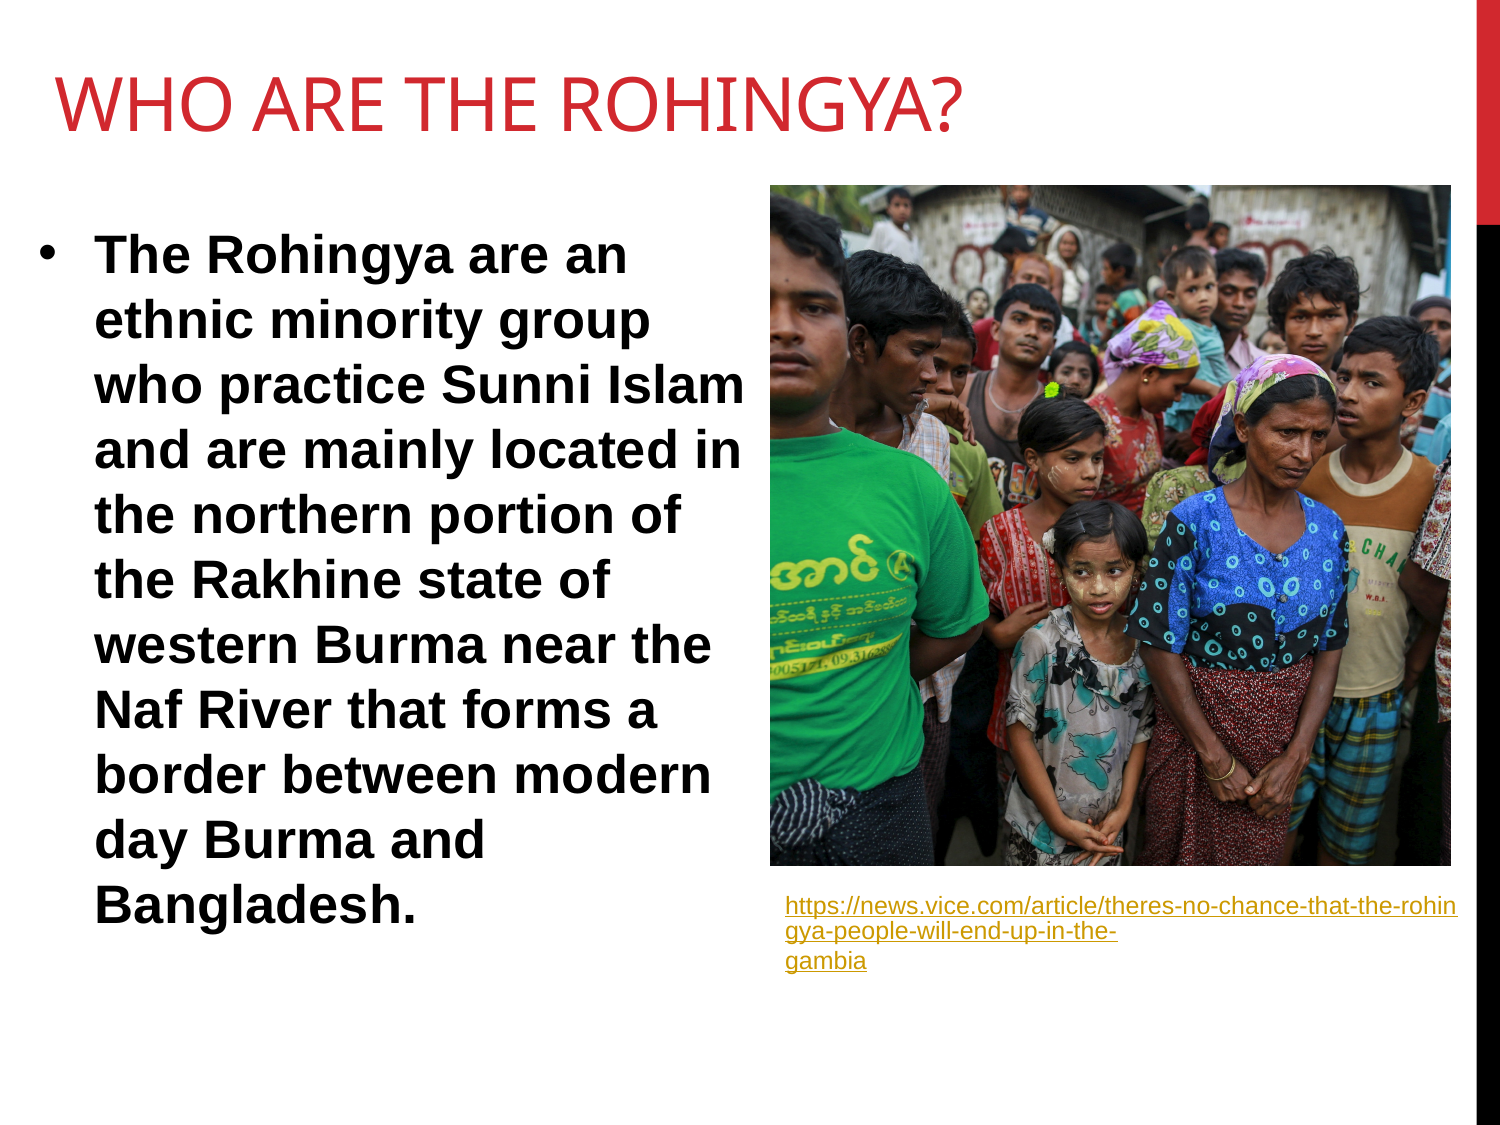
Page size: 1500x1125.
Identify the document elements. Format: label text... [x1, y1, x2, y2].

text_box https://news.vice.com/article/theres-no-chance-that-the-rohingya-people-will-end-up-in-the-gambia [770, 881, 1484, 987]
title Who are the Rohingya? [39, 21, 1412, 155]
list The Rohingya are an ethnic minority group who practice Sunni Islam and are mainly located in the northern portion of the Rakhine state of western Burma near the Naf River that forms a border between modern day Burma and Bangladesh. [23, 211, 771, 946]
picture [769, 184, 1452, 867]
